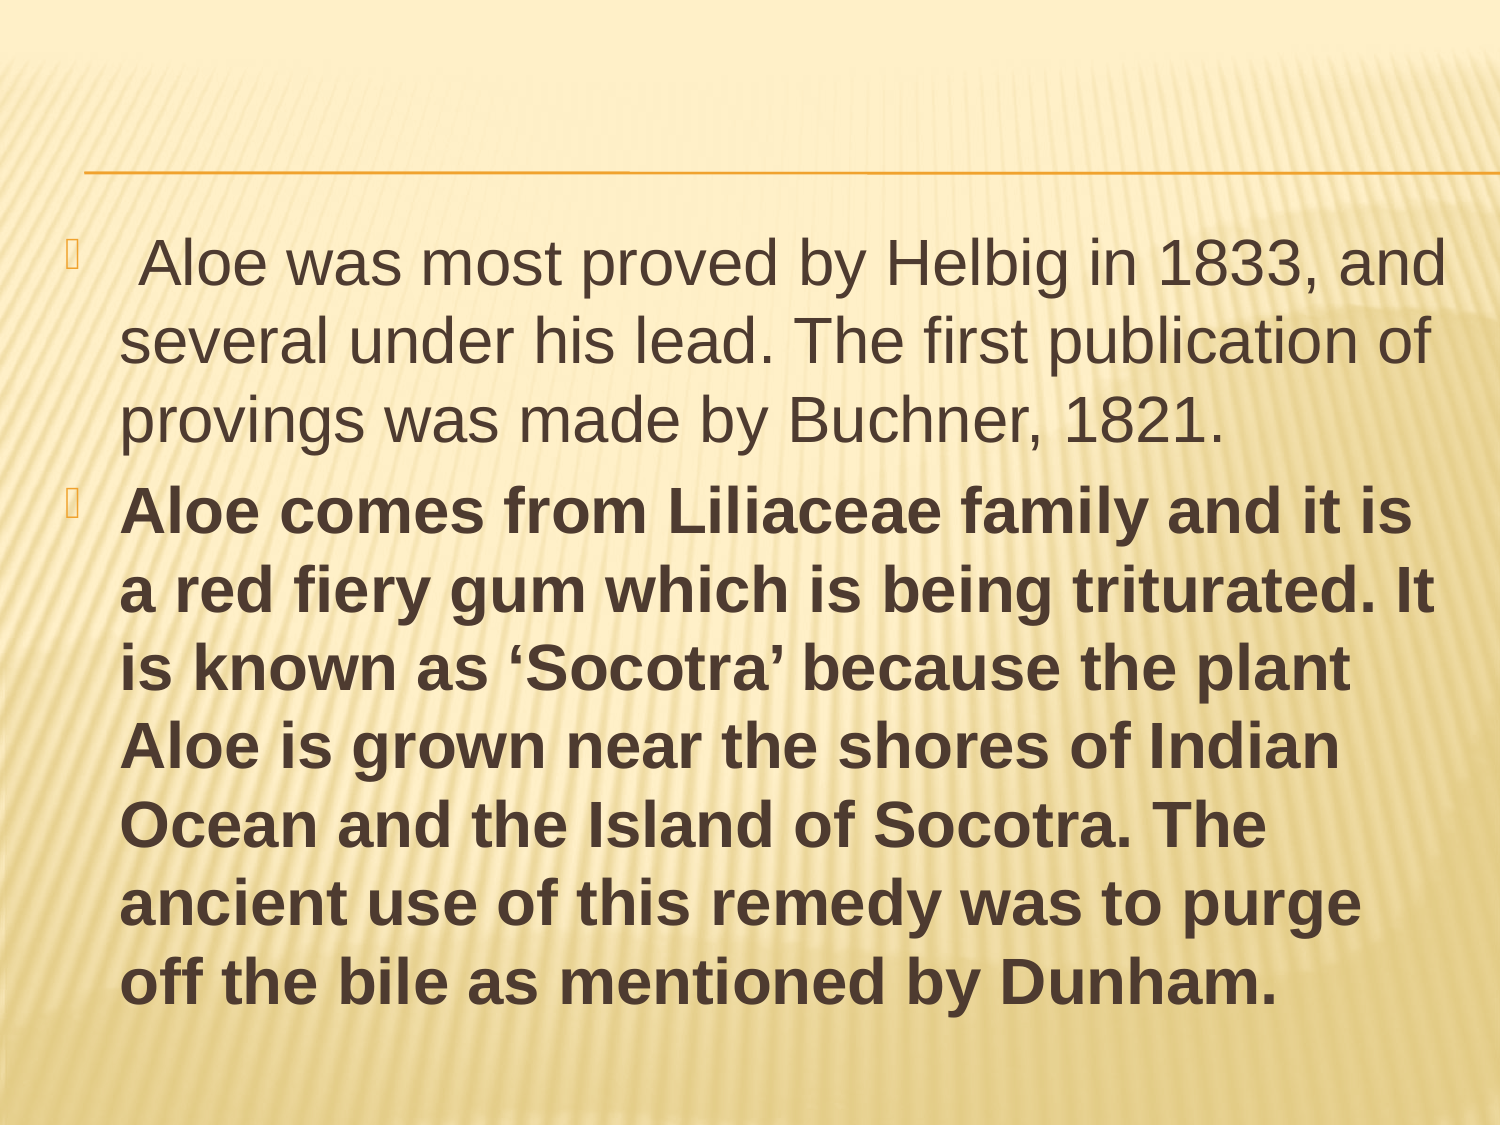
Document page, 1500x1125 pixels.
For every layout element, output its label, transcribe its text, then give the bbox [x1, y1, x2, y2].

list Aloe was most proved by Helbig in 1833, and several under his lead. The first publication of provings was made by Buchner, 1821. Aloe comes from Liliaceae family and it is a red fiery gum which is being triturated. It is known as ‘Socotra’ because the plant Aloe is grown near the shores of Indian Ocean and the Island of Socotra. The ancient use of this remedy was to purge off the bile as mentioned by Dunham. [50, 212, 1475, 1050]
